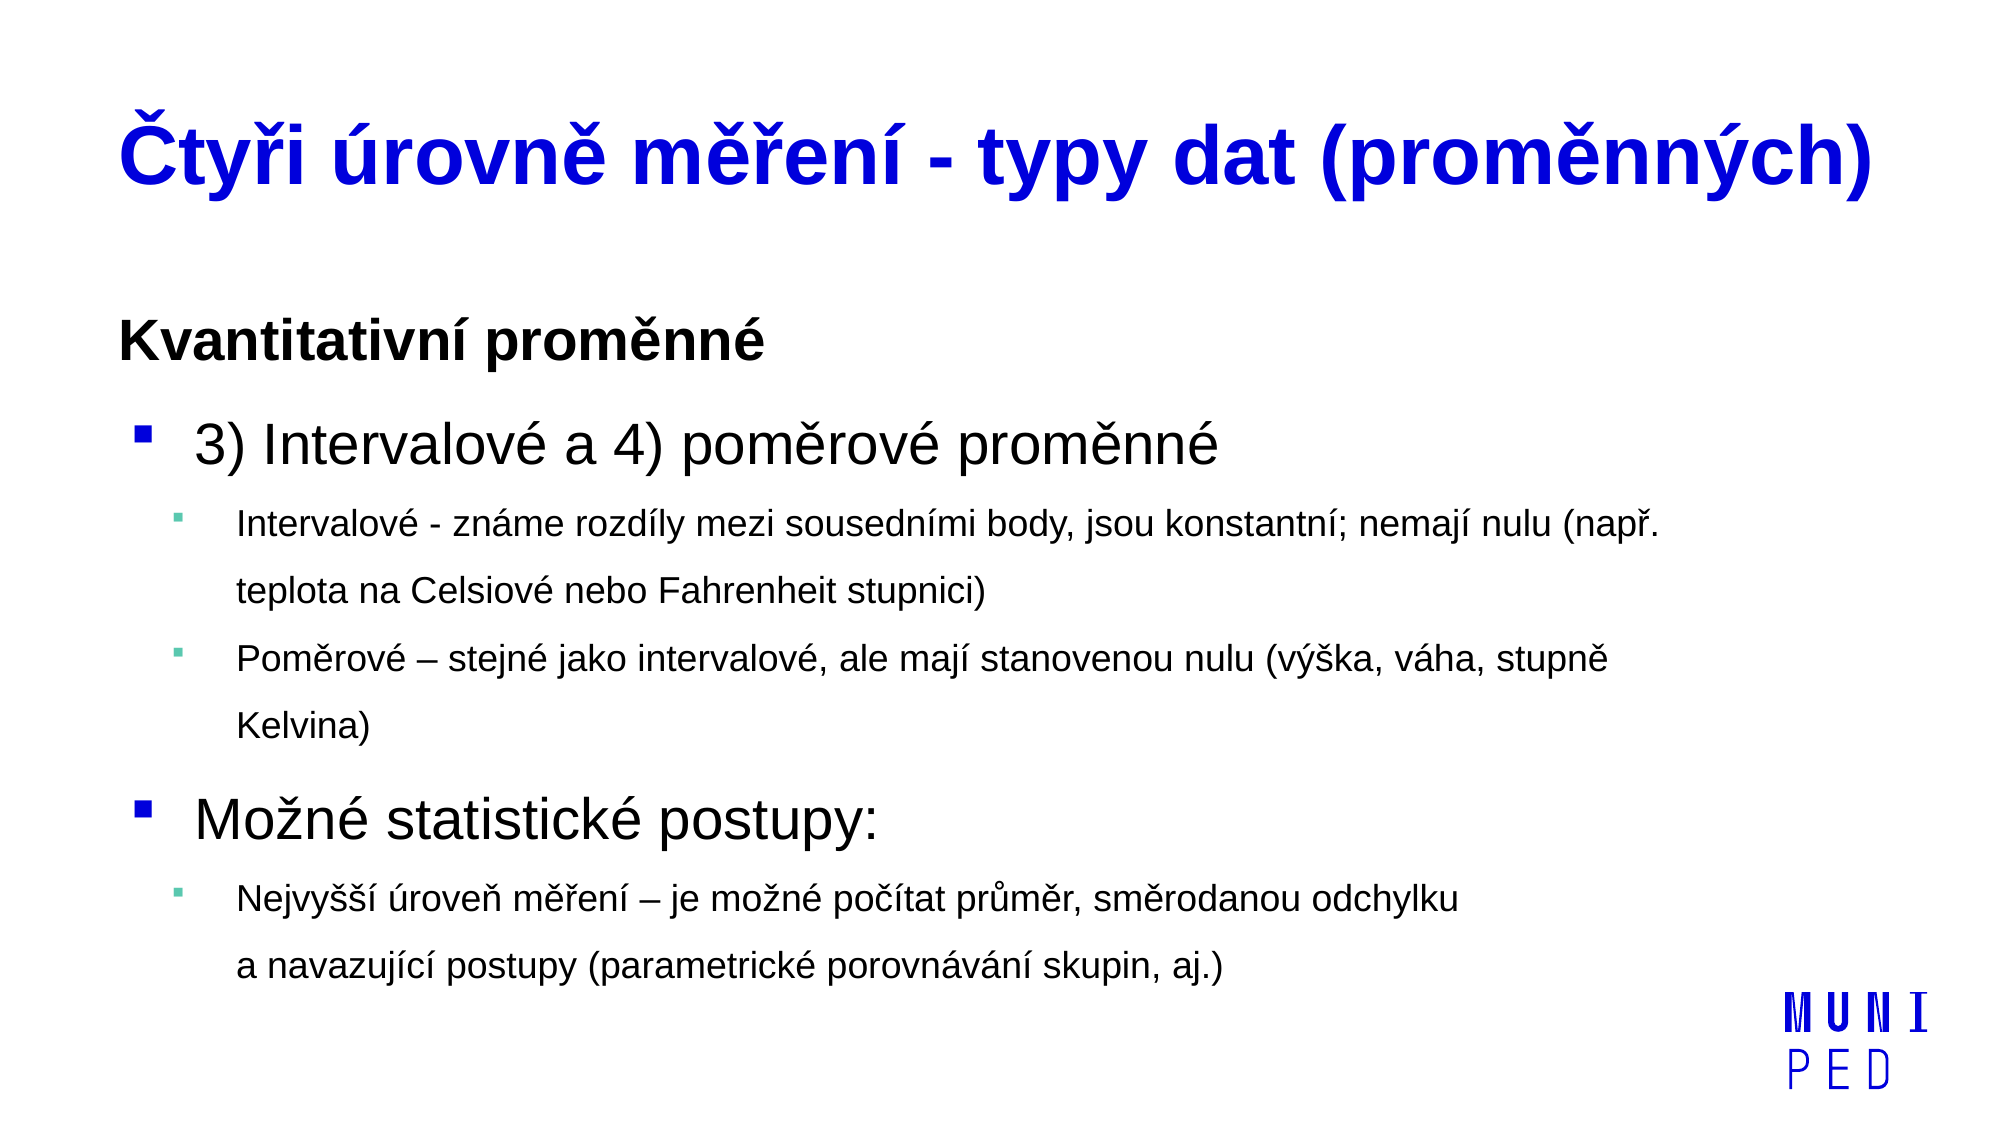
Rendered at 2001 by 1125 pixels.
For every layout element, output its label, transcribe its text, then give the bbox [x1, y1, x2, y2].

title Čtyři úrovně měření - typy dat (proměnných) [118, 118, 1883, 193]
list Kvantitativní proměnné 3) Intervalové a 4) poměrové proměnné Intervalové - známe rozdíly mezi sousedními body, jsou konstantní; nemají nulu (např. teplota na Celsiové nebo Fahrenheit stupnici) Poměrové – stejné jako intervalové, ale mají stanovenou nulu (výška, váha, stupně Kelvina) Možné statistické postupy: Nejvyšší úroveň měření – je možné počítat průměr, směrodanou odchylku a navazující postupy (parametrické porovnávání skupin, aj.) [118, 266, 1707, 1007]
